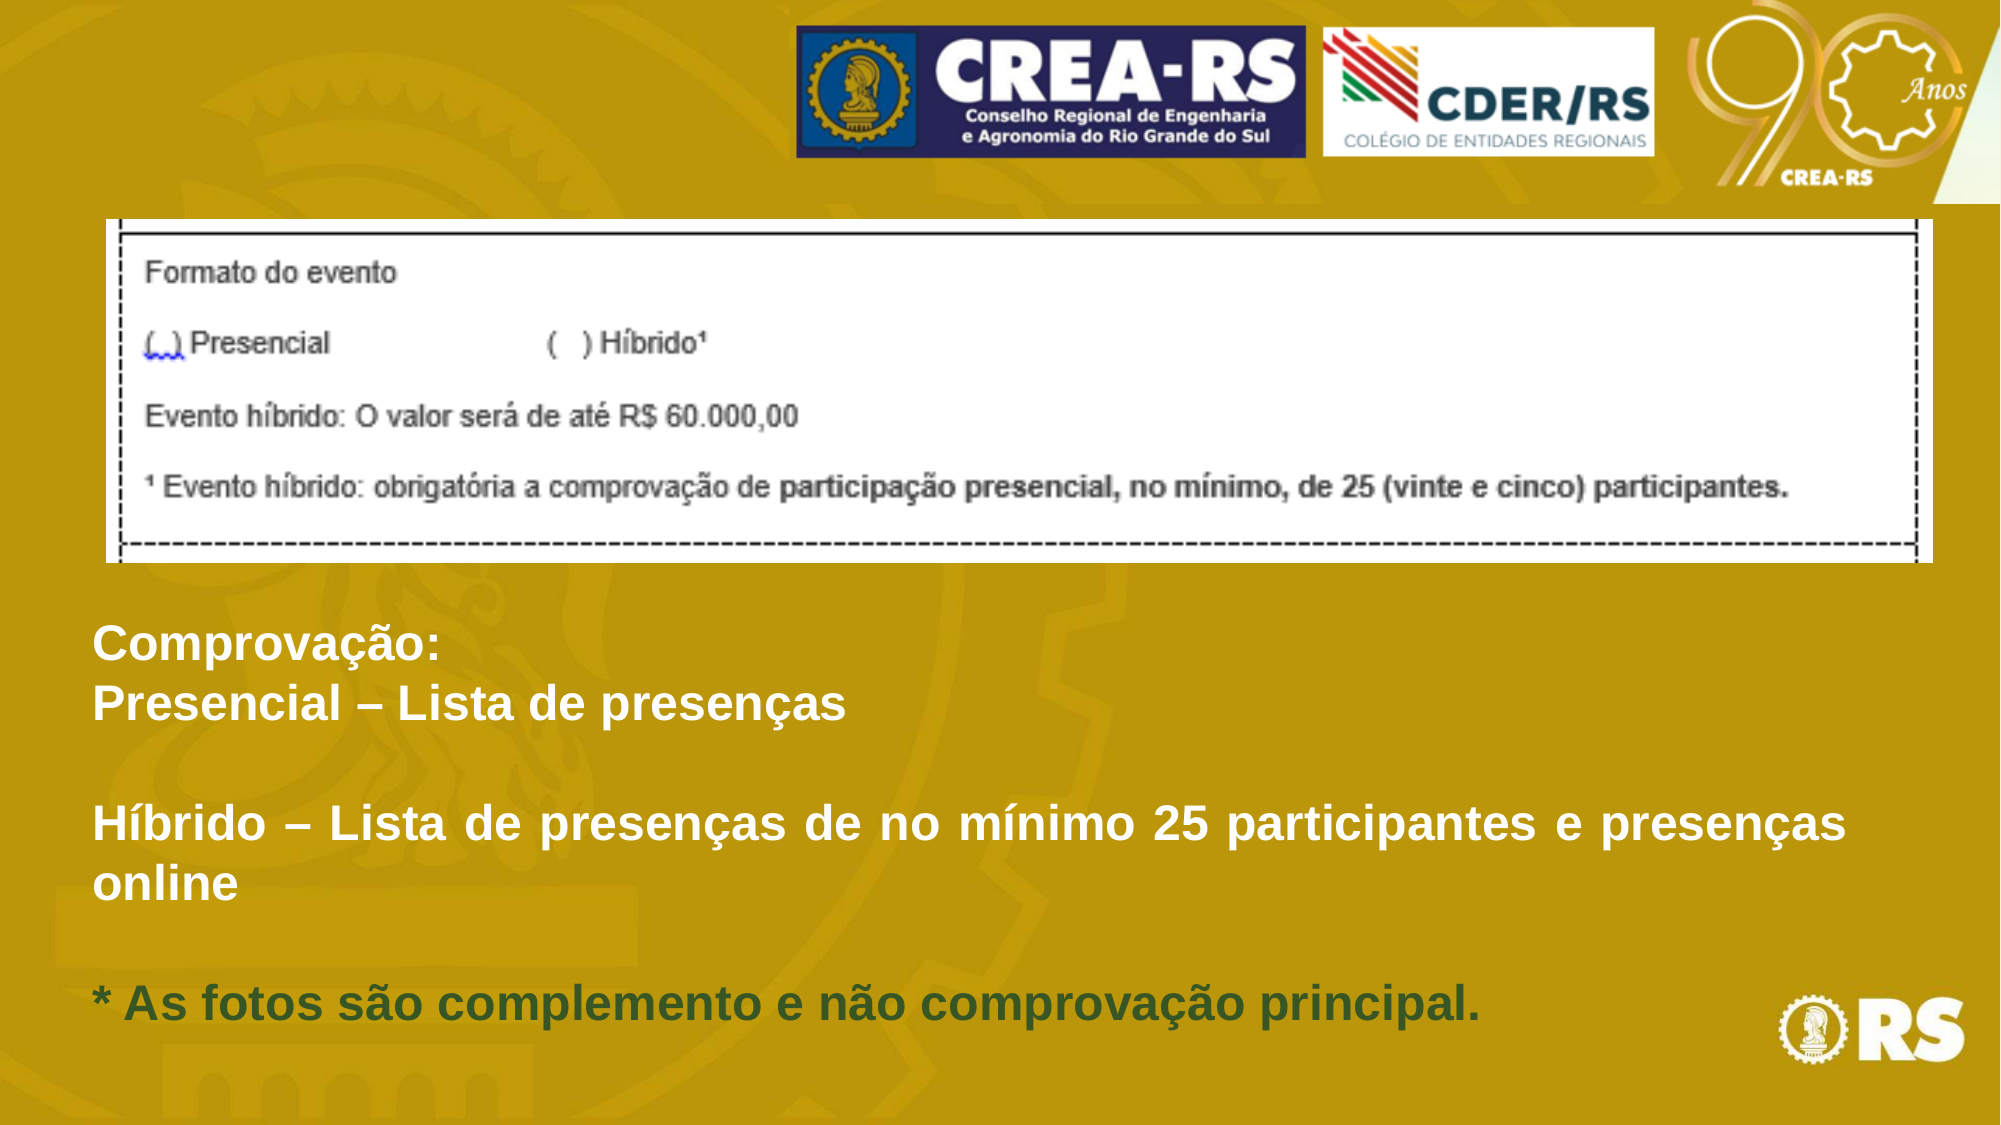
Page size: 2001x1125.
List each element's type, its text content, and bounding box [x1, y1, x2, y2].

picture [0, 0, 2001, 1125]
text_box Comprovação: Presencial – Lista de presenças Híbrido – Lista de presenças de no mínimo 25 participantes e presenças online * As fotos são complemento e não comprovação principal. [77, 603, 1864, 1039]
